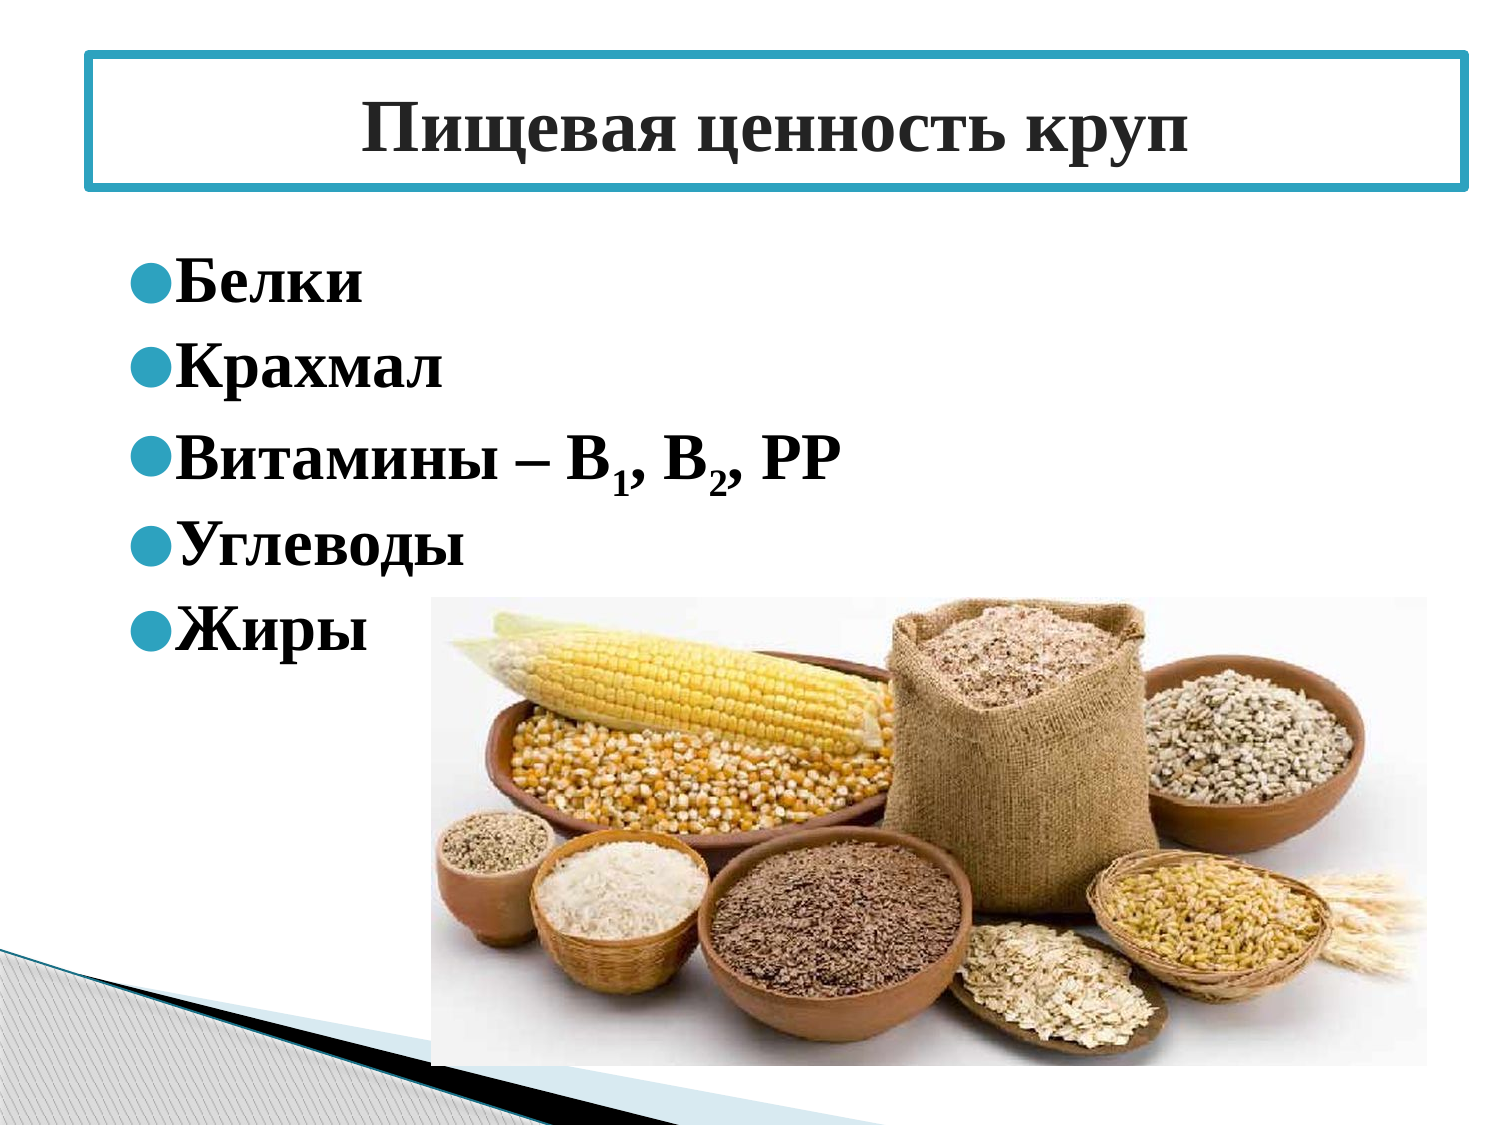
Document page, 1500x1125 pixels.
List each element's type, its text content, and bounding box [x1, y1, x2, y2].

list Белки Крахмал Витамины – В1, В2, РР Углеводы Жиры [100, 237, 1466, 1025]
title Пищевая ценность круп [84, 50, 1469, 192]
picture [430, 597, 1427, 1067]
